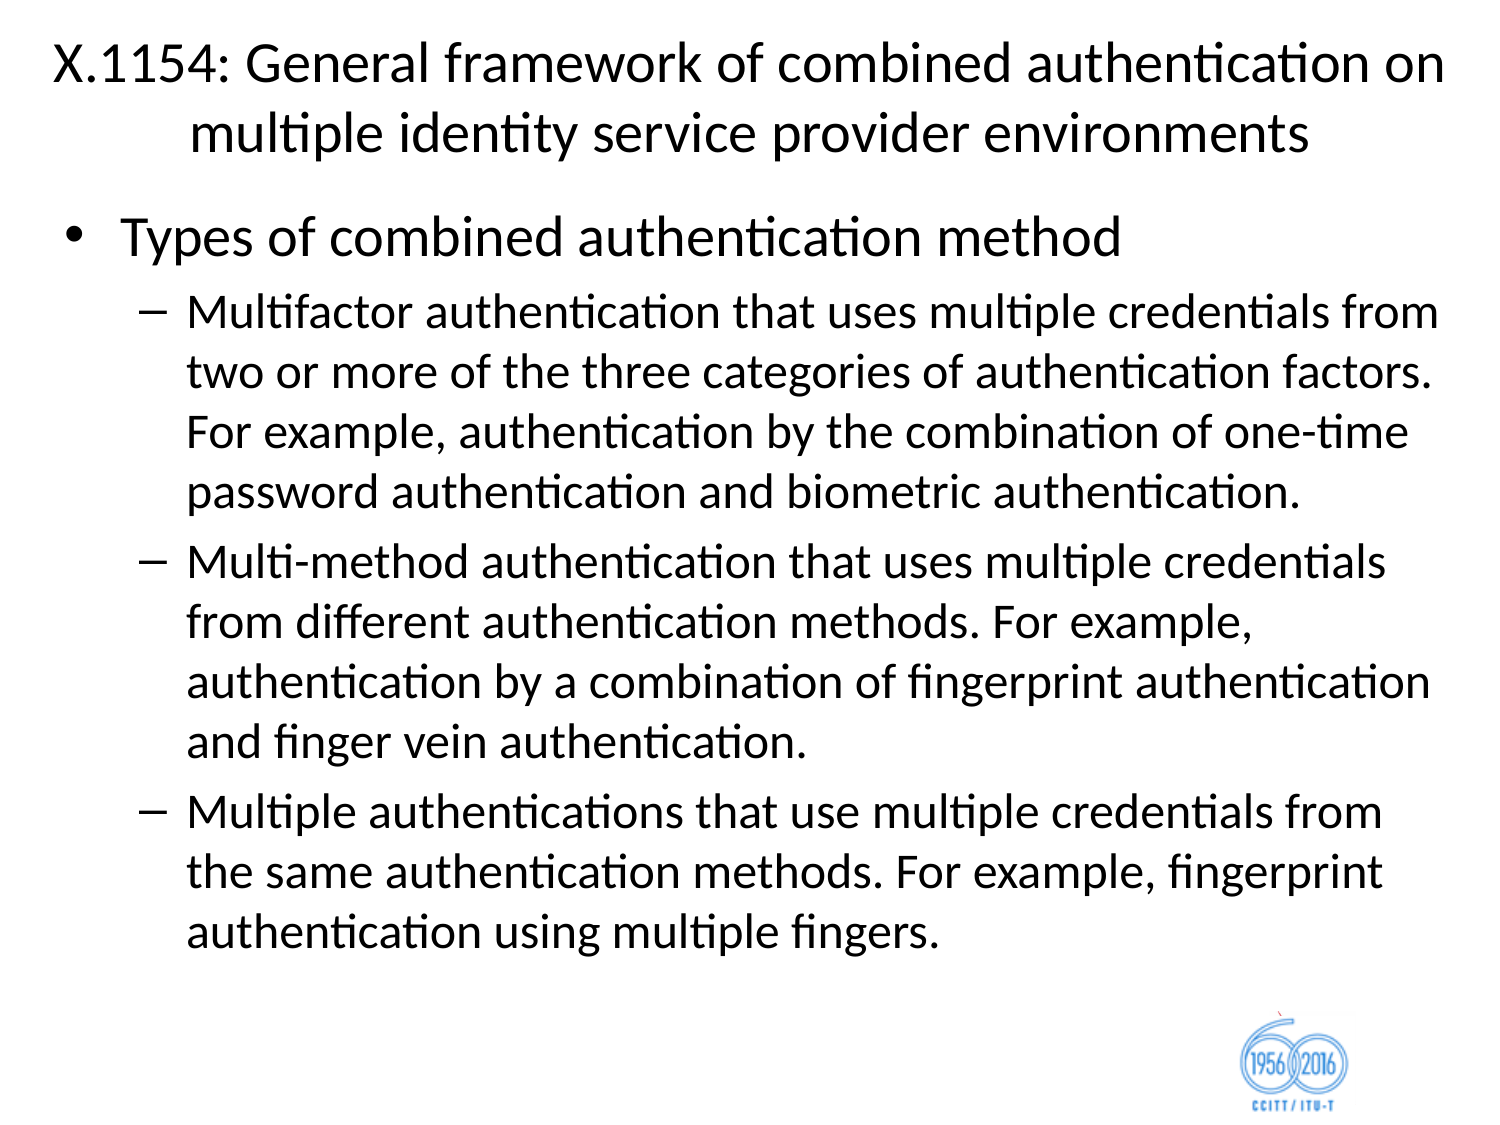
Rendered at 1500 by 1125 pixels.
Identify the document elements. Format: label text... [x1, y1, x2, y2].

title X.1154: General framework of combined authentication on multiple identity service provider environments [0, 88, 1500, 188]
picture [1234, 1053, 1356, 1115]
list Types of combined authentication method Multifactor authentication that uses multiple credentials from two or more of the three categories of authentication factors. For example, authentication by the combination of one-time password authentication and biometric authentication. Multi-method authentication that uses multiple credentials from different authentication methods. For example, authentication by a combination of fingerprint authentication and finger vein authentication. Multiple authentications that use multiple credentials from the same authentication methods. For example, fingerprint authentication using multiple fingers. [49, 191, 1463, 1053]
title X.1154: General framework of combined authentication on multiple identity service provider environments [0, 0, 1500, 87]
